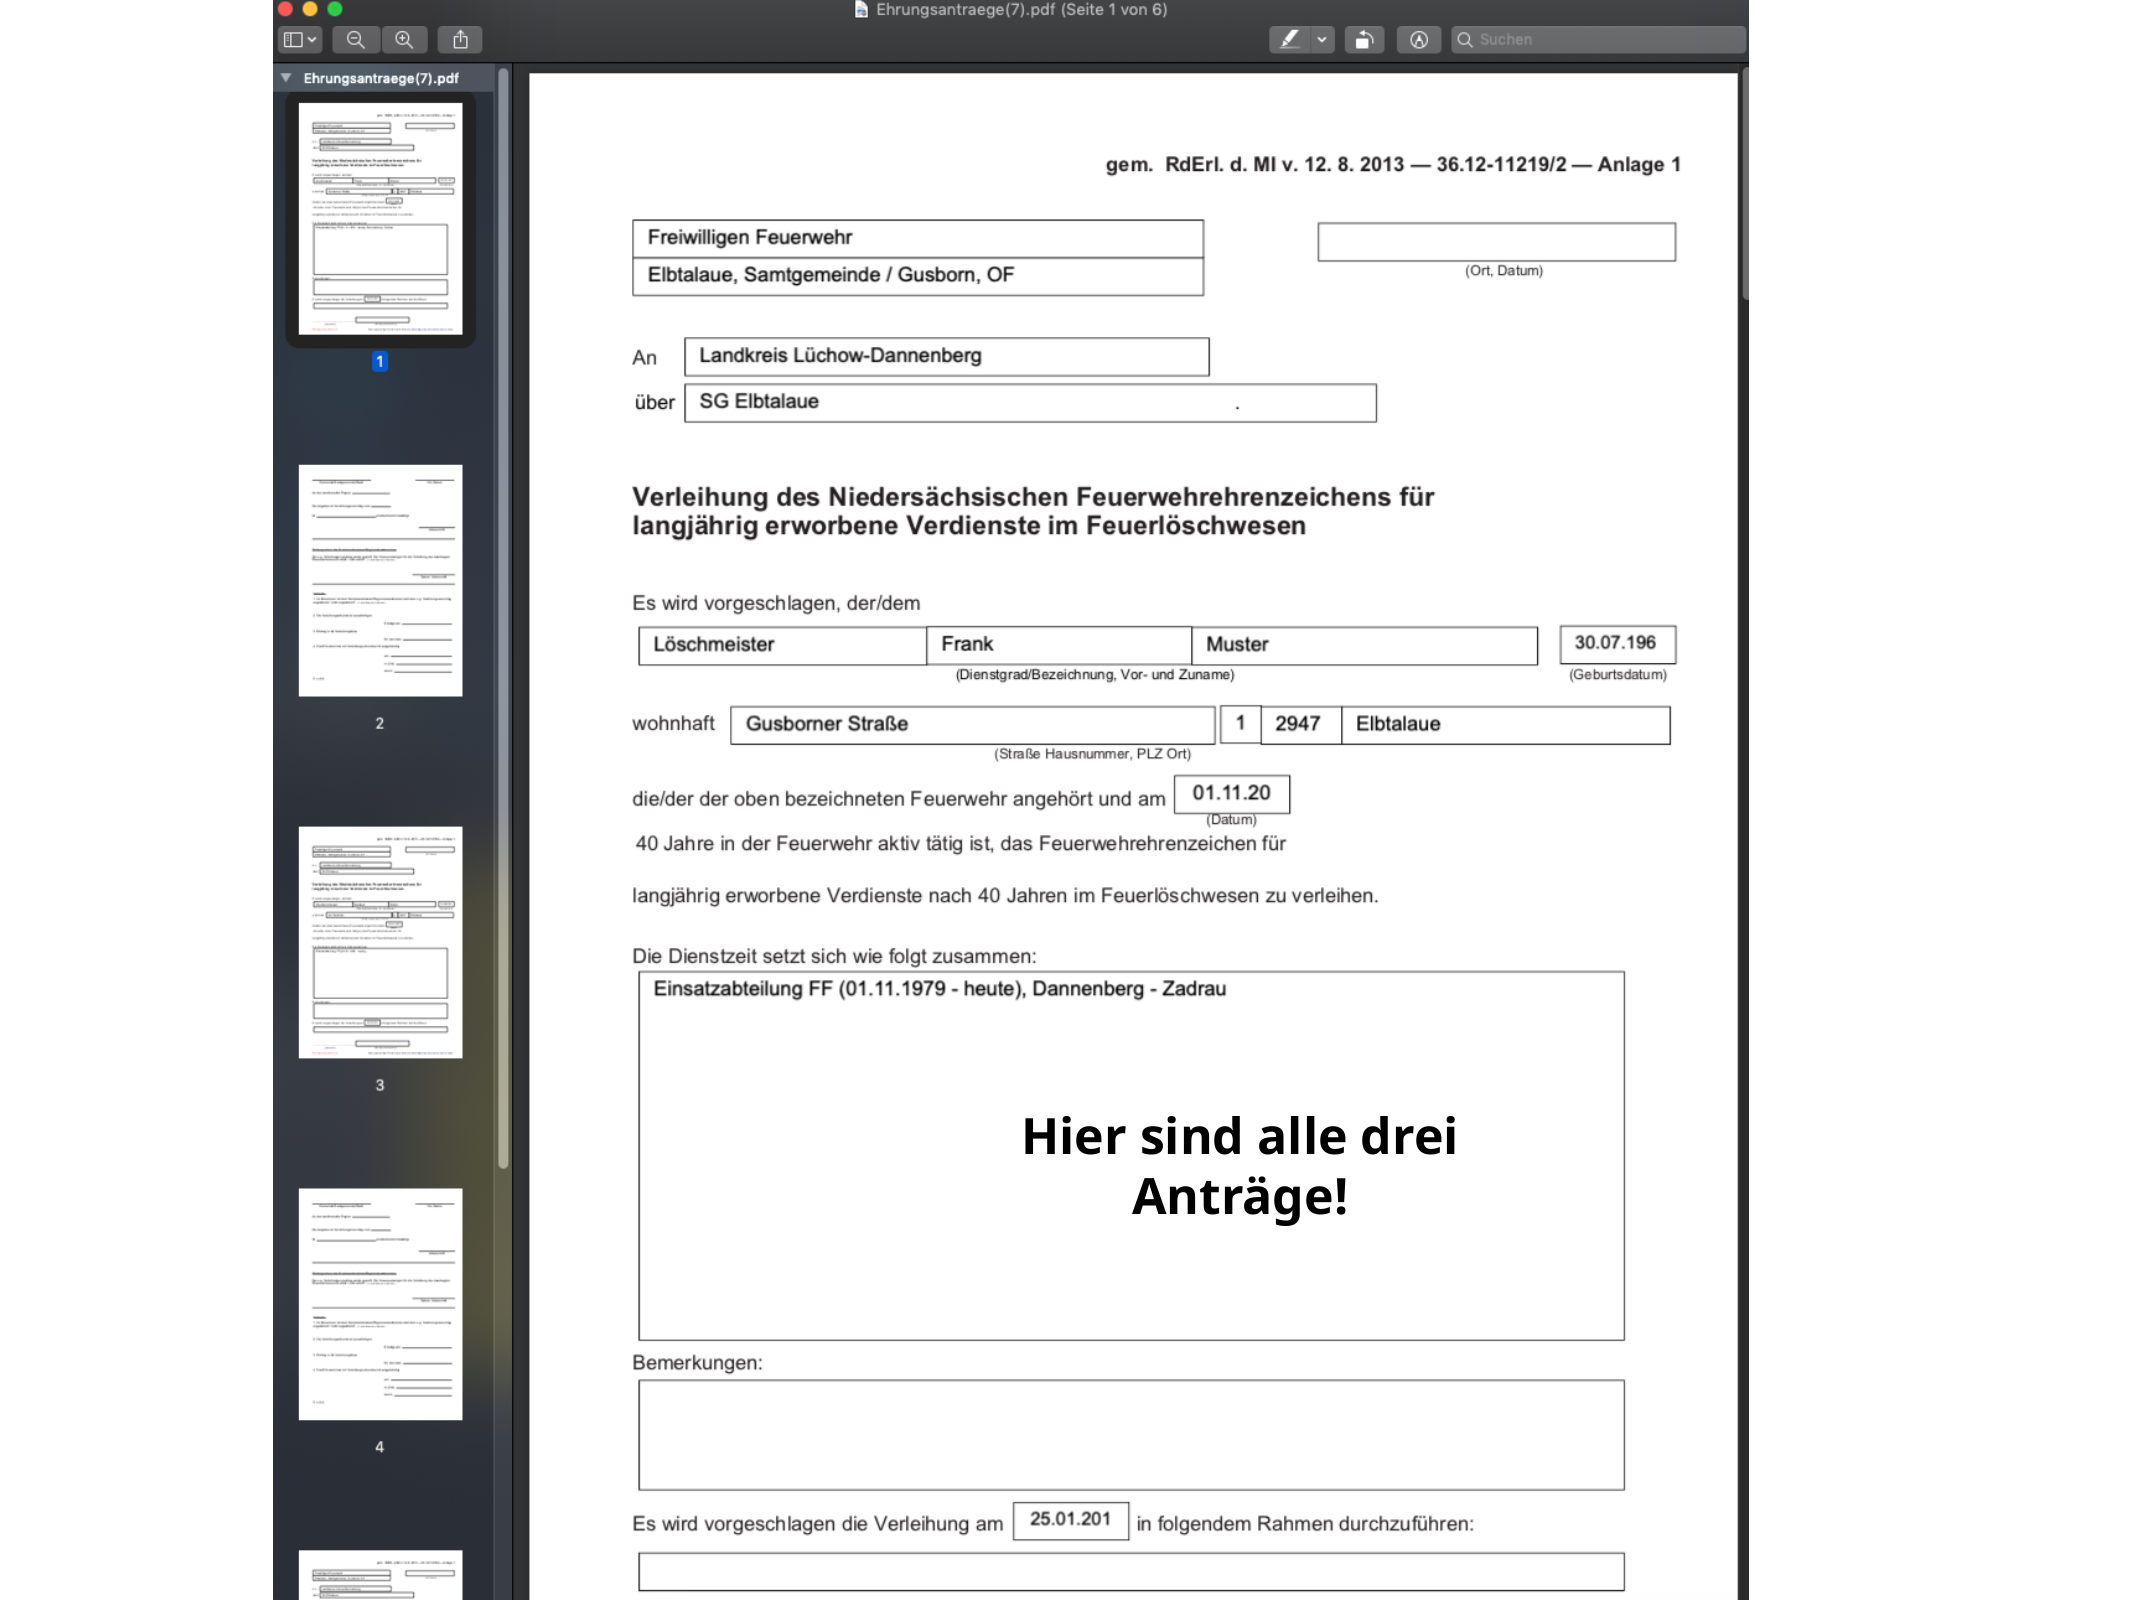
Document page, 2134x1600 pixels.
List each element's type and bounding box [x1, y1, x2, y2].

picture [272, 0, 1749, 1600]
